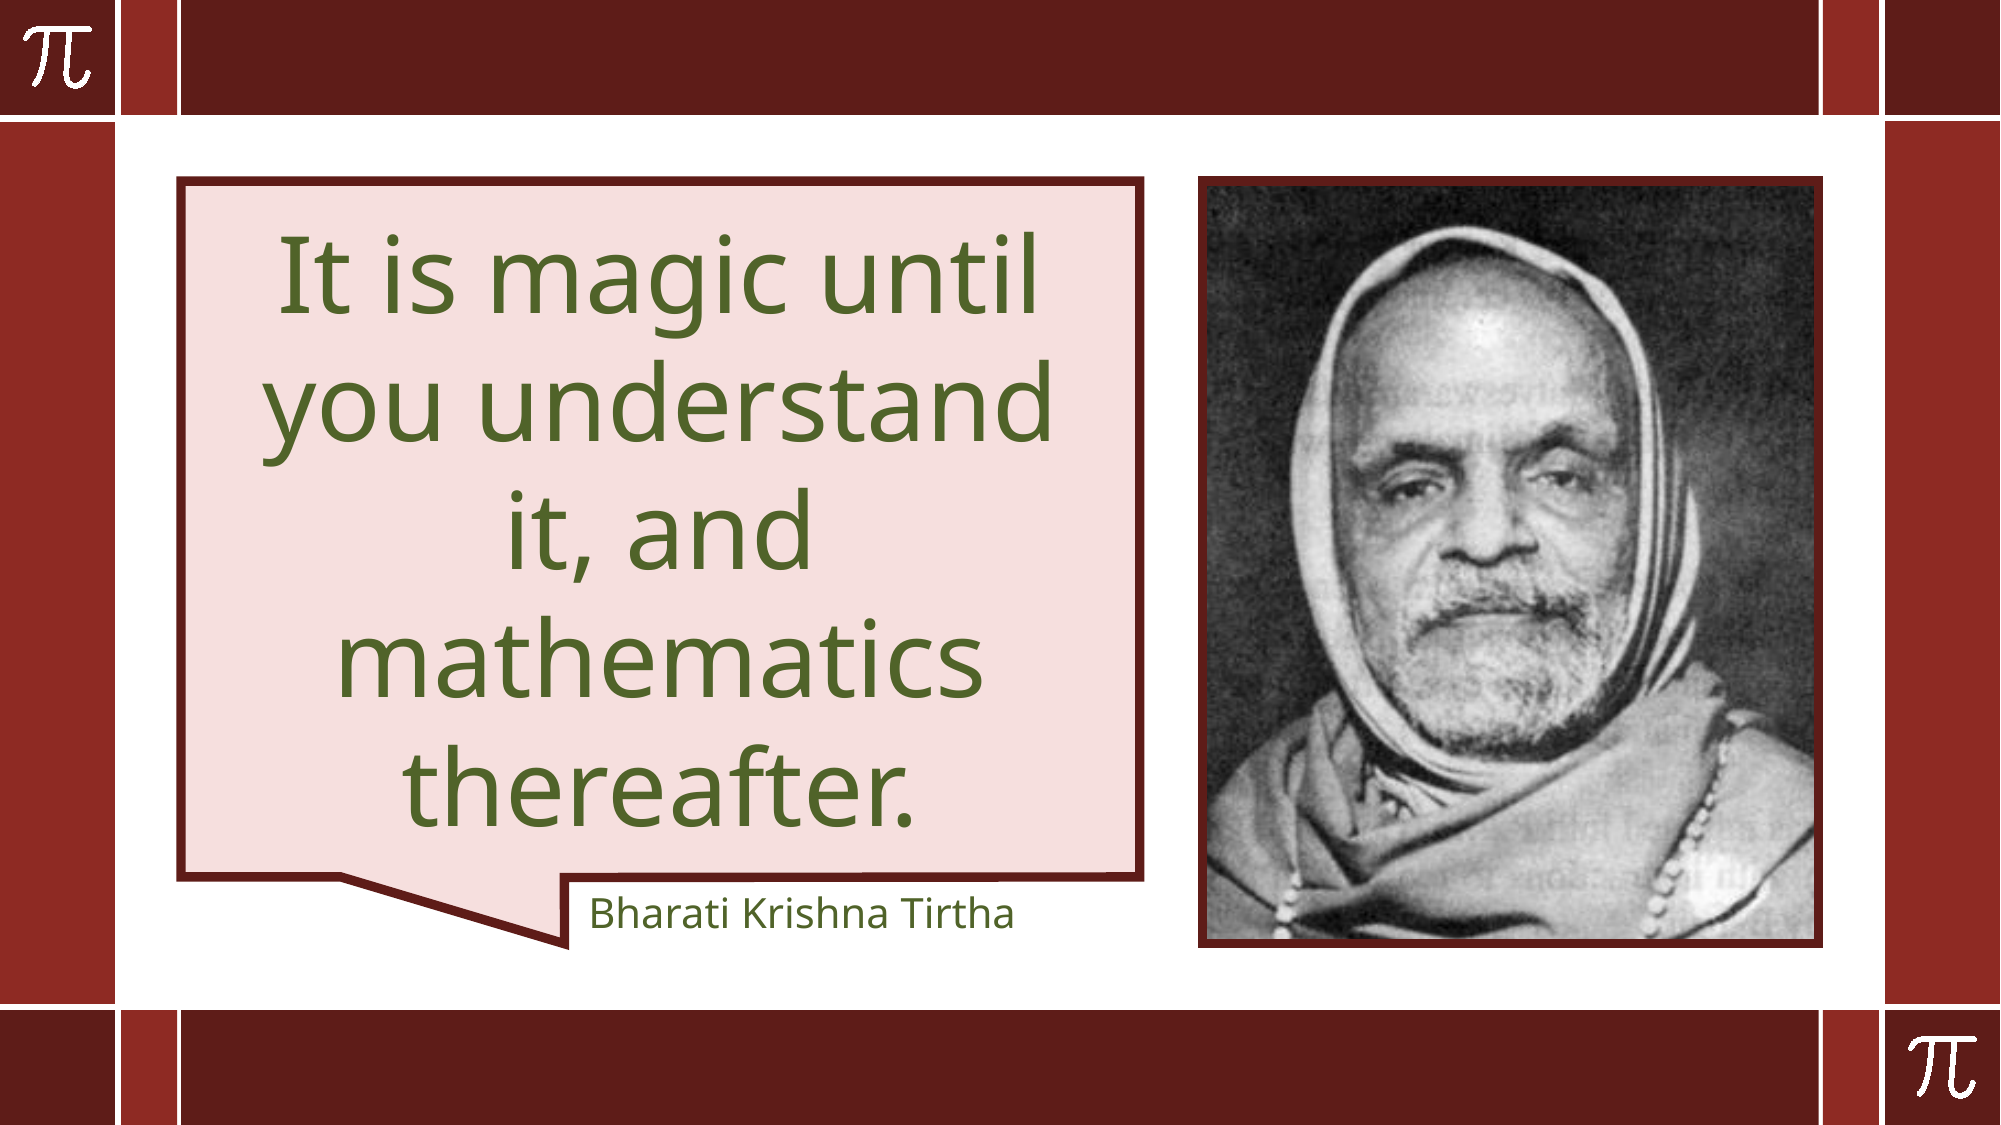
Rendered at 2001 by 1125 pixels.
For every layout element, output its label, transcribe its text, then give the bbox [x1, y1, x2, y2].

text_box [1822, 0, 1879, 115]
text_box [1908, 1036, 1977, 1099]
text_box [1885, 1010, 2000, 1125]
text_box [23, 26, 92, 89]
text_box [0, 121, 115, 1004]
text_box [180, 0, 1820, 115]
text_box [1885, 0, 2000, 115]
text_box [121, 1010, 178, 1125]
text_box [179, 180, 1141, 946]
picture [1202, 181, 1819, 947]
text_box [121, 0, 178, 115]
text_box [1885, 121, 2000, 1004]
text_box [180, 1010, 1820, 1125]
text_box [0, 0, 115, 115]
text_box It is magic until you understand it, and mathematics thereafter. [180, 180, 1141, 874]
text_box [1822, 1010, 1879, 1125]
text_box Bharati Krishna Tirtha [573, 877, 1140, 947]
text_box [0, 1010, 115, 1125]
